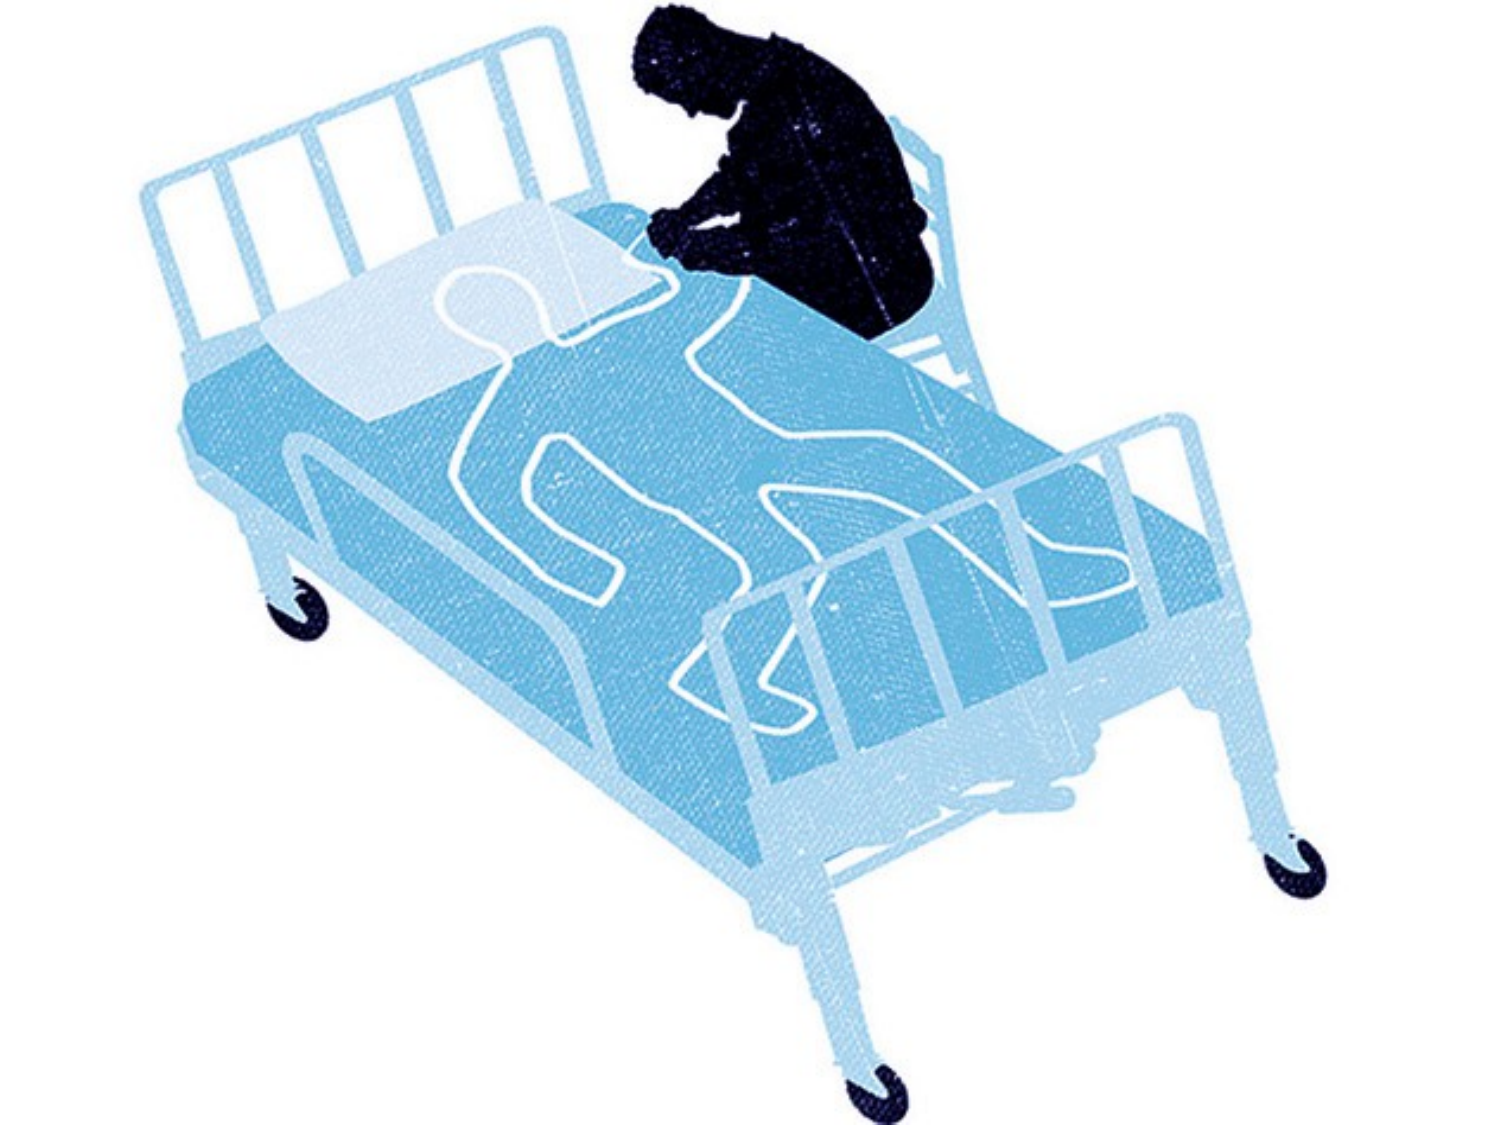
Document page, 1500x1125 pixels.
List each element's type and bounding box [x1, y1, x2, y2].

list [0, 0, 1500, 1125]
